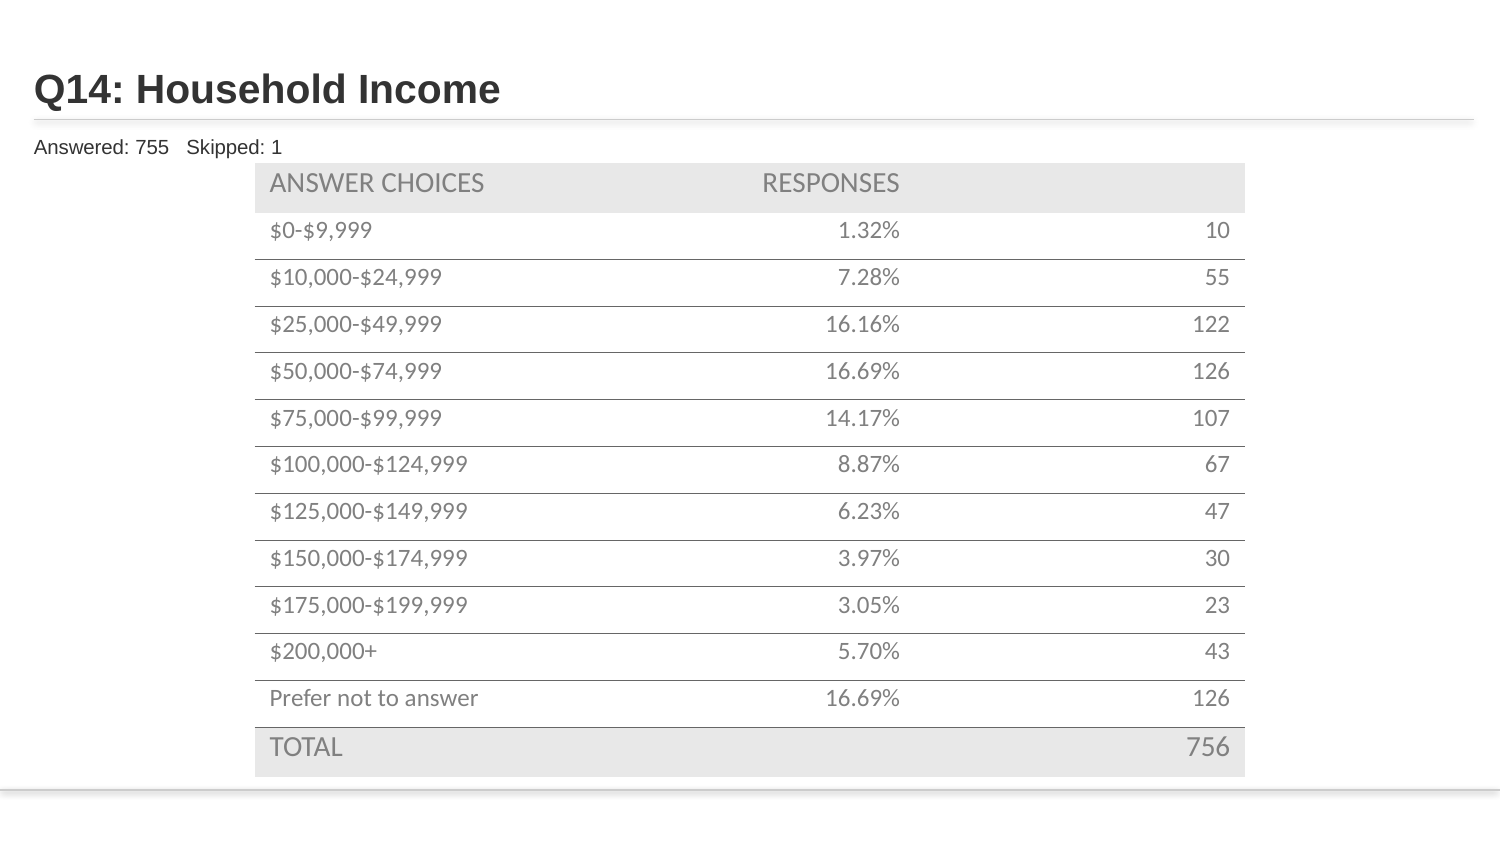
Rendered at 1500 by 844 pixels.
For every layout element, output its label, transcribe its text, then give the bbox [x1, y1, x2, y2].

table_cell 8.87% [585, 447, 915, 493]
title Q14: Household Income [18, 54, 1369, 119]
table_cell $175,000-$199,999 [255, 587, 585, 633]
table_cell 67 [915, 447, 1245, 493]
table_cell 3.97% [585, 541, 915, 586]
table_cell 1.32% [585, 213, 915, 259]
table_cell 6.23% [585, 494, 915, 540]
table_cell 3.05% [585, 587, 915, 633]
table_cell $75,000-$99,999 [255, 400, 585, 446]
table_cell 126 [915, 353, 1245, 399]
table_header ANSWER CHOICES [255, 163, 585, 213]
table_cell 16.69% [585, 681, 915, 727]
table_cell 55 [915, 260, 1245, 306]
table_cell $50,000-$74,999 [255, 353, 585, 399]
table_cell 5.70% [585, 634, 915, 680]
table_cell 126 [915, 681, 1245, 727]
table_cell $200,000+ [255, 634, 585, 680]
table_cell $25,000-$49,999 [255, 307, 585, 352]
table_cell $100,000-$124,999 [255, 447, 585, 493]
table_cell 16.69% [585, 353, 915, 399]
table_cell $10,000-$24,999 [255, 260, 585, 306]
table_cell 43 [915, 634, 1245, 680]
table_header RESPONSES [585, 163, 915, 213]
table_cell Prefer not to answer [255, 681, 585, 727]
table_cell 47 [915, 494, 1245, 540]
table_cell [585, 728, 915, 777]
table_cell 107 [915, 400, 1245, 446]
table_cell 7.28% [585, 260, 915, 306]
table_cell 16.16% [585, 307, 915, 352]
table_cell 14.17% [585, 400, 915, 446]
table_cell 756 [915, 728, 1245, 777]
table_cell TOTAL [255, 728, 585, 777]
table_header [915, 163, 1245, 213]
table_cell 122 [915, 307, 1245, 352]
table_cell 10 [915, 213, 1245, 259]
table_cell $125,000-$149,999 [255, 494, 585, 540]
table_cell $0-$9,999 [255, 213, 585, 259]
table_cell 23 [915, 587, 1245, 633]
table_cell $150,000-$174,999 [255, 541, 585, 586]
table_cell 30 [915, 541, 1245, 586]
list Answered: 755 Skipped: 1 [19, 127, 1369, 167]
